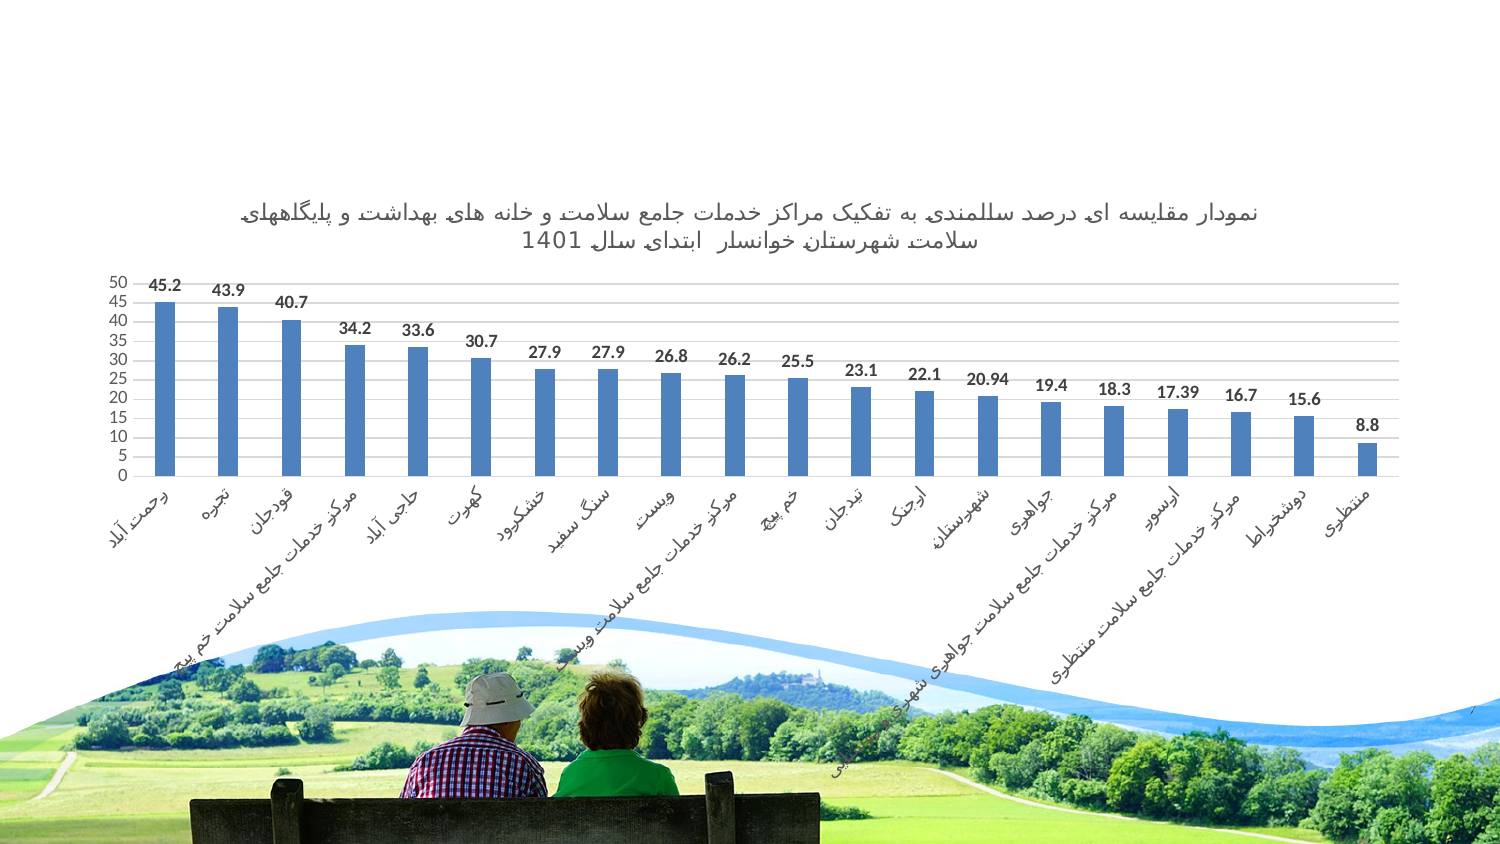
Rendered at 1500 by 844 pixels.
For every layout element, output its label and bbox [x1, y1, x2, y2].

picture [0, 0, 1500, 844]
chart [73, 171, 1427, 798]
